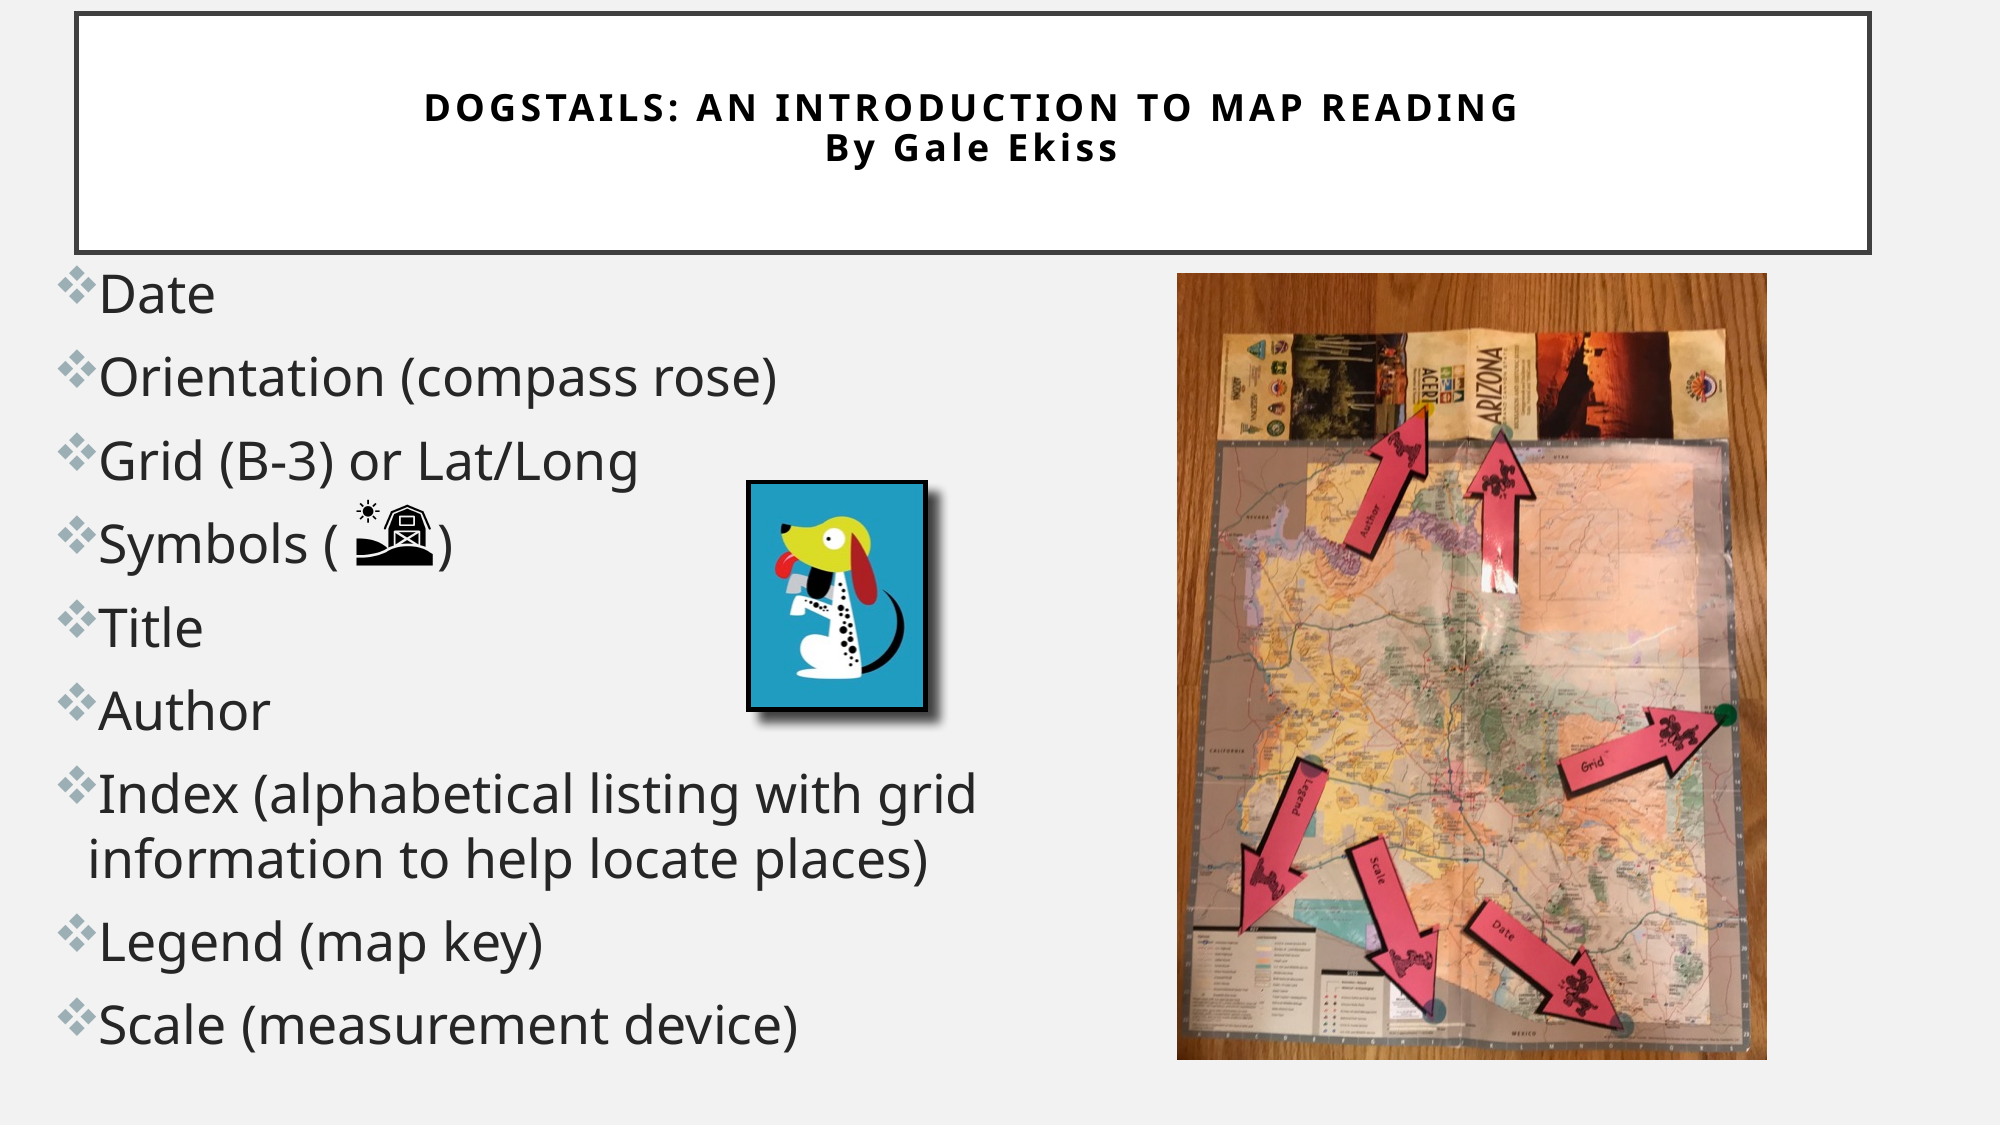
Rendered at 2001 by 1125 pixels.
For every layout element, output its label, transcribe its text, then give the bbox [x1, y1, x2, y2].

picture [352, 491, 437, 575]
title dogstails: An Introduction to Map Reading By Gale Ekiss [74, 11, 1872, 255]
picture [750, 484, 923, 707]
list Date Orientation (compass rose) Grid (B-3) or Lat/Long Symbols ( ) Title Author Index (alphabetical listing with grid information to help locate places) Legend (map key) Scale (measurement device) [38, 252, 1105, 1070]
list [1177, 273, 1767, 1060]
